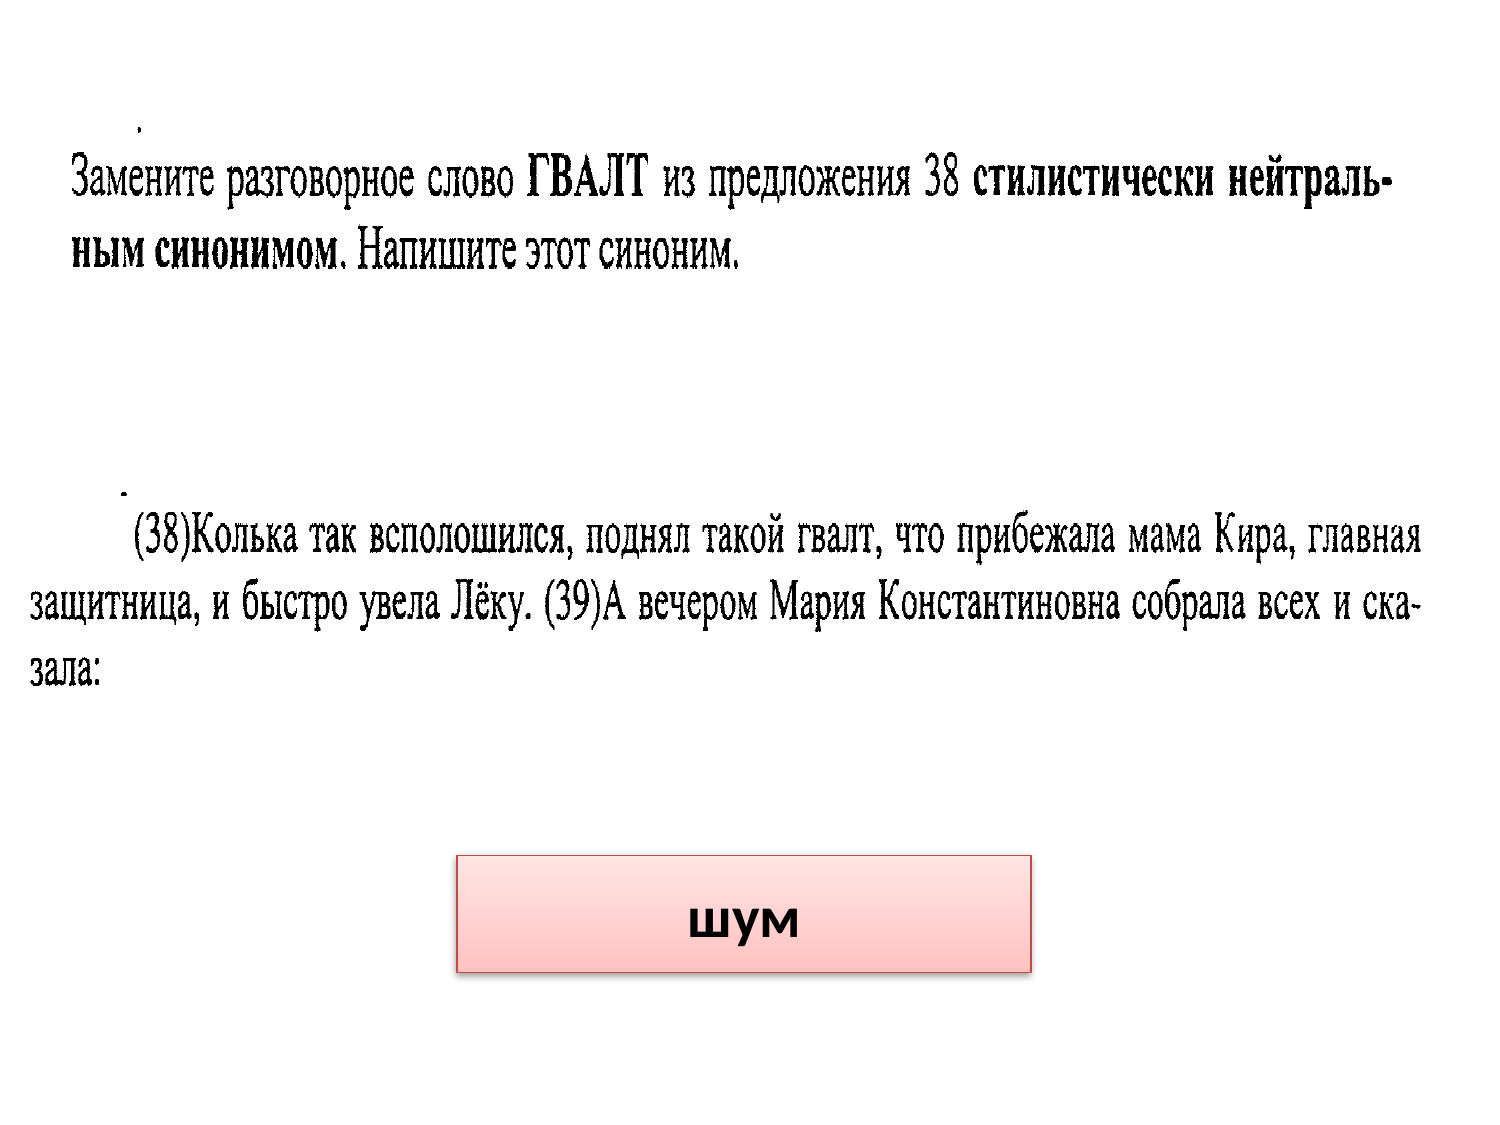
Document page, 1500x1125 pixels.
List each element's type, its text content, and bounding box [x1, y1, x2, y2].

text_box шум [456, 855, 1032, 973]
picture [0, 491, 1442, 715]
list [58, 116, 1409, 311]
